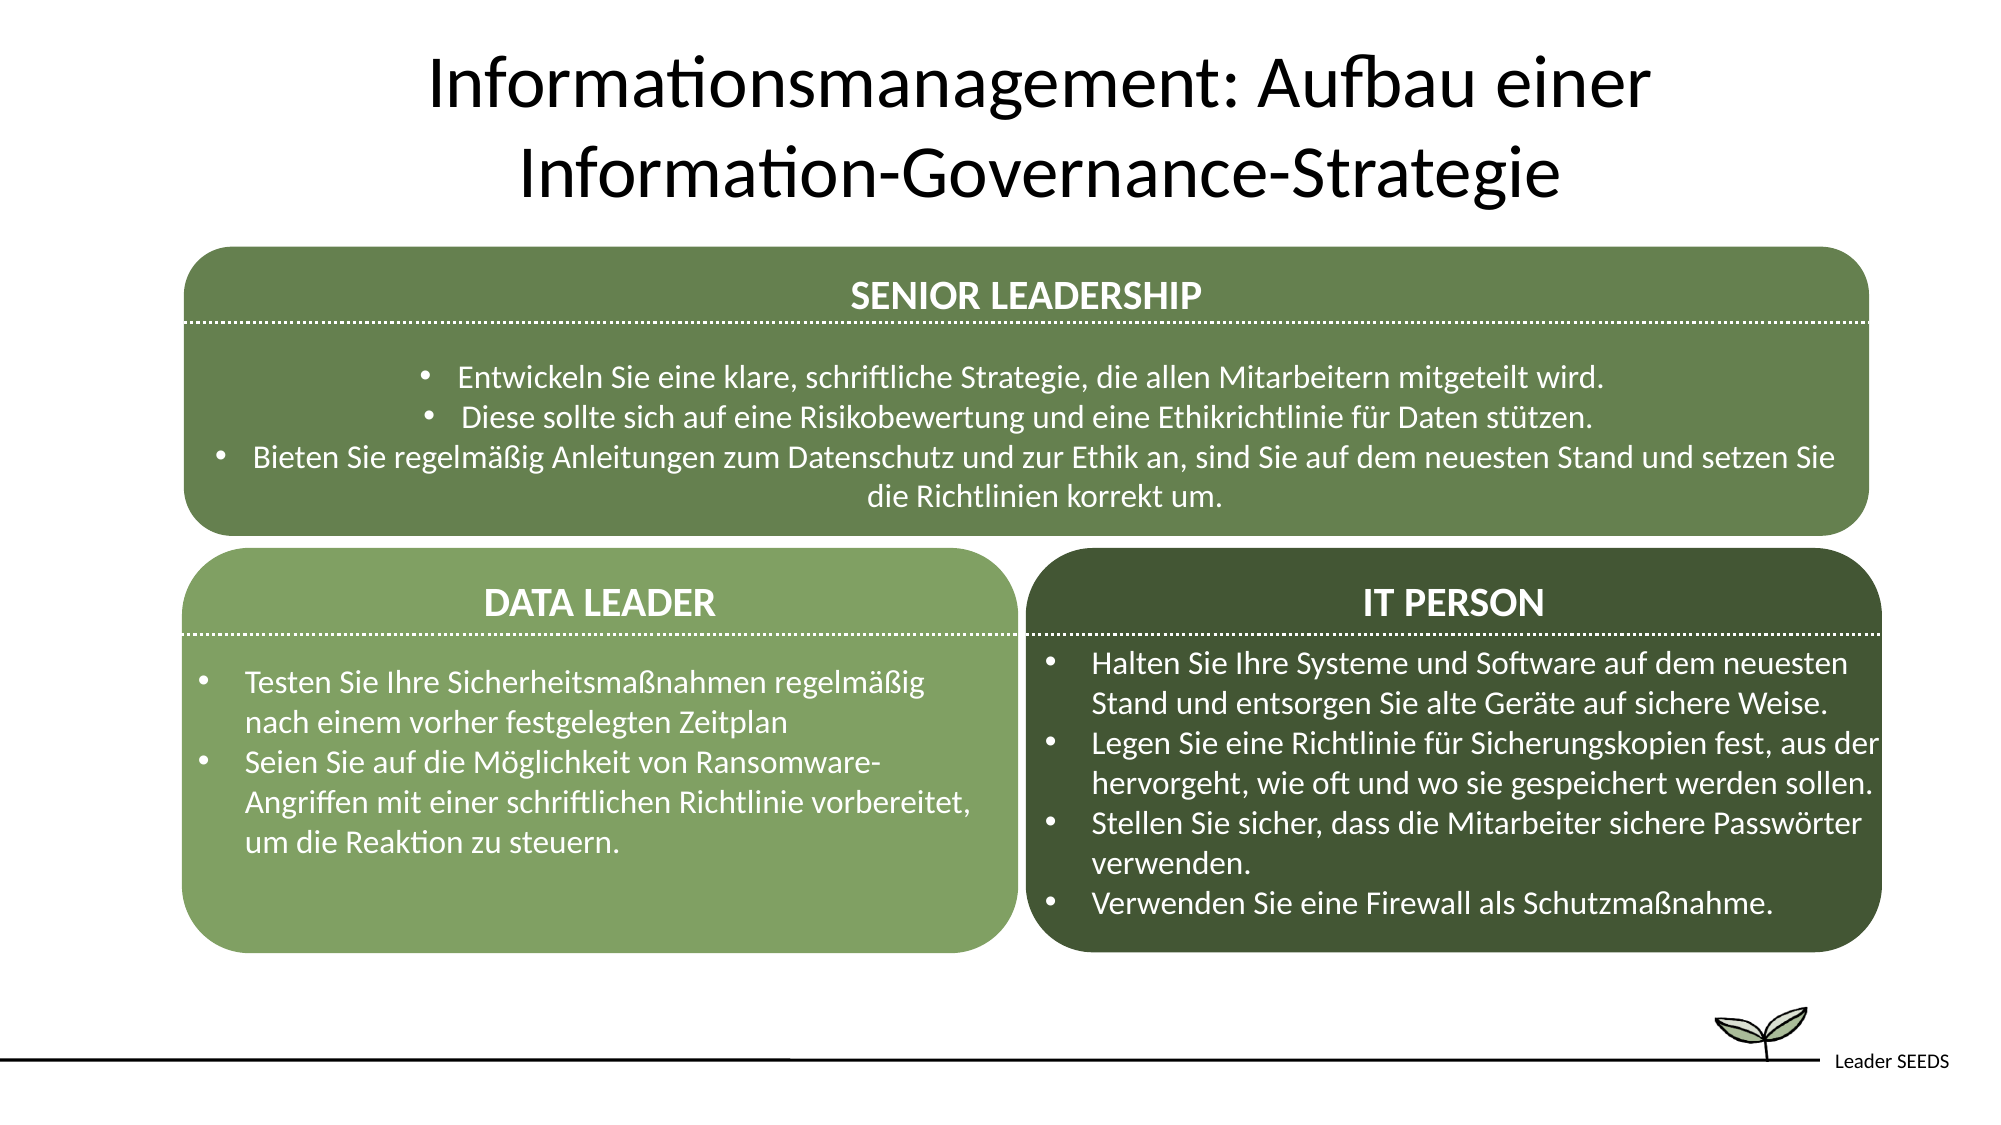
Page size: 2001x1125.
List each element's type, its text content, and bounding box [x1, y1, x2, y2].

text_box Informationsmanagement: Aufbau einer Information-Governance-Strategie [263, 25, 1818, 246]
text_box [1025, 547, 1948, 953]
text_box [183, 246, 1870, 536]
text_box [118, 547, 1019, 954]
